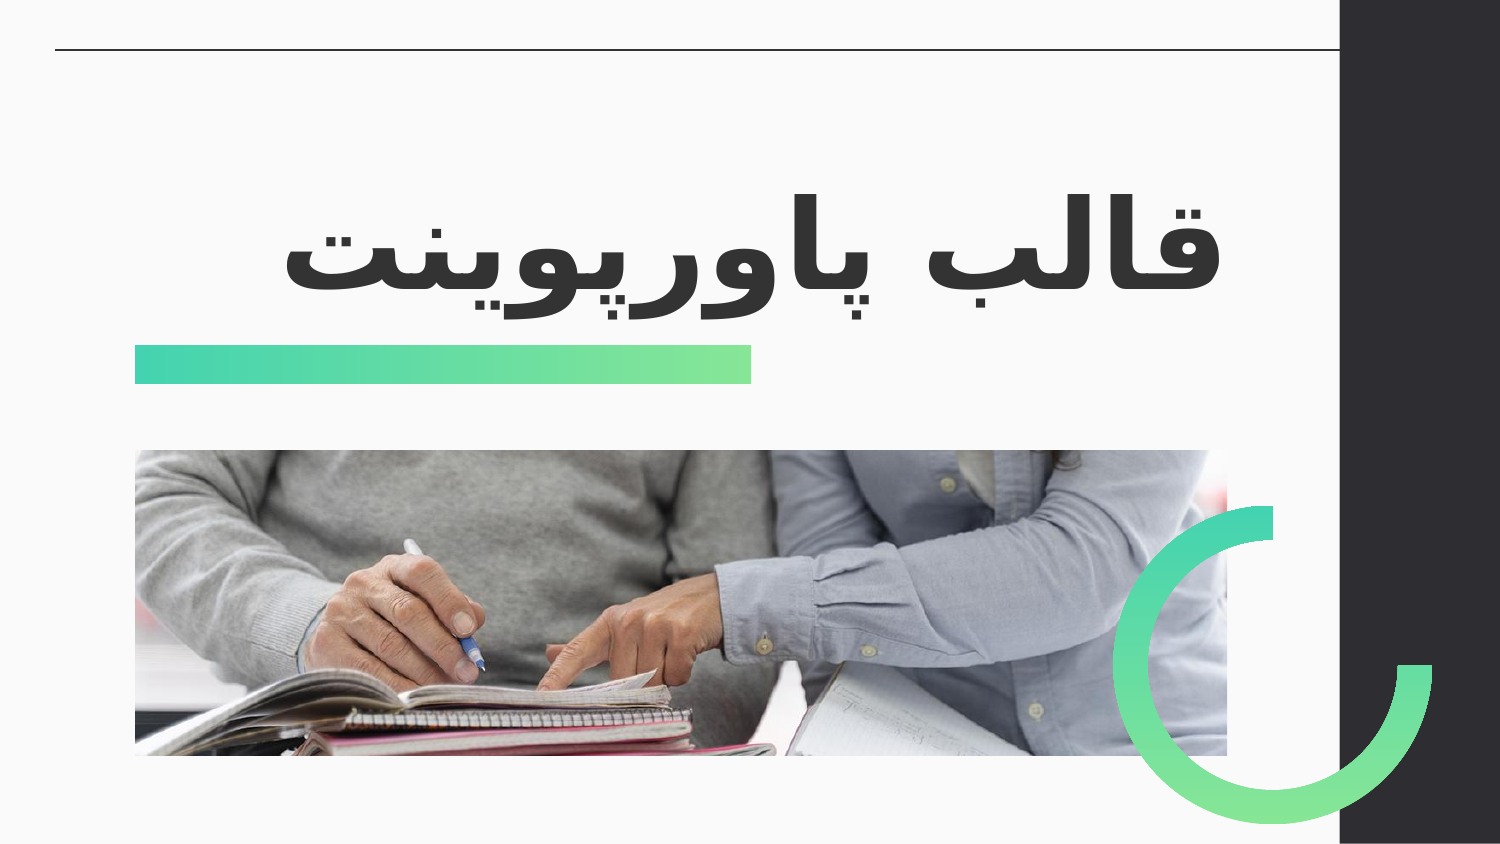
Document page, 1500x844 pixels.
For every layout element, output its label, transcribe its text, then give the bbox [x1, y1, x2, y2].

title قالب پاورپوینت [116, 162, 1246, 345]
text_box [1147, 665, 1433, 825]
text_box [1232, 505, 1273, 547]
picture [134, 450, 1228, 756]
text_box [135, 345, 752, 384]
